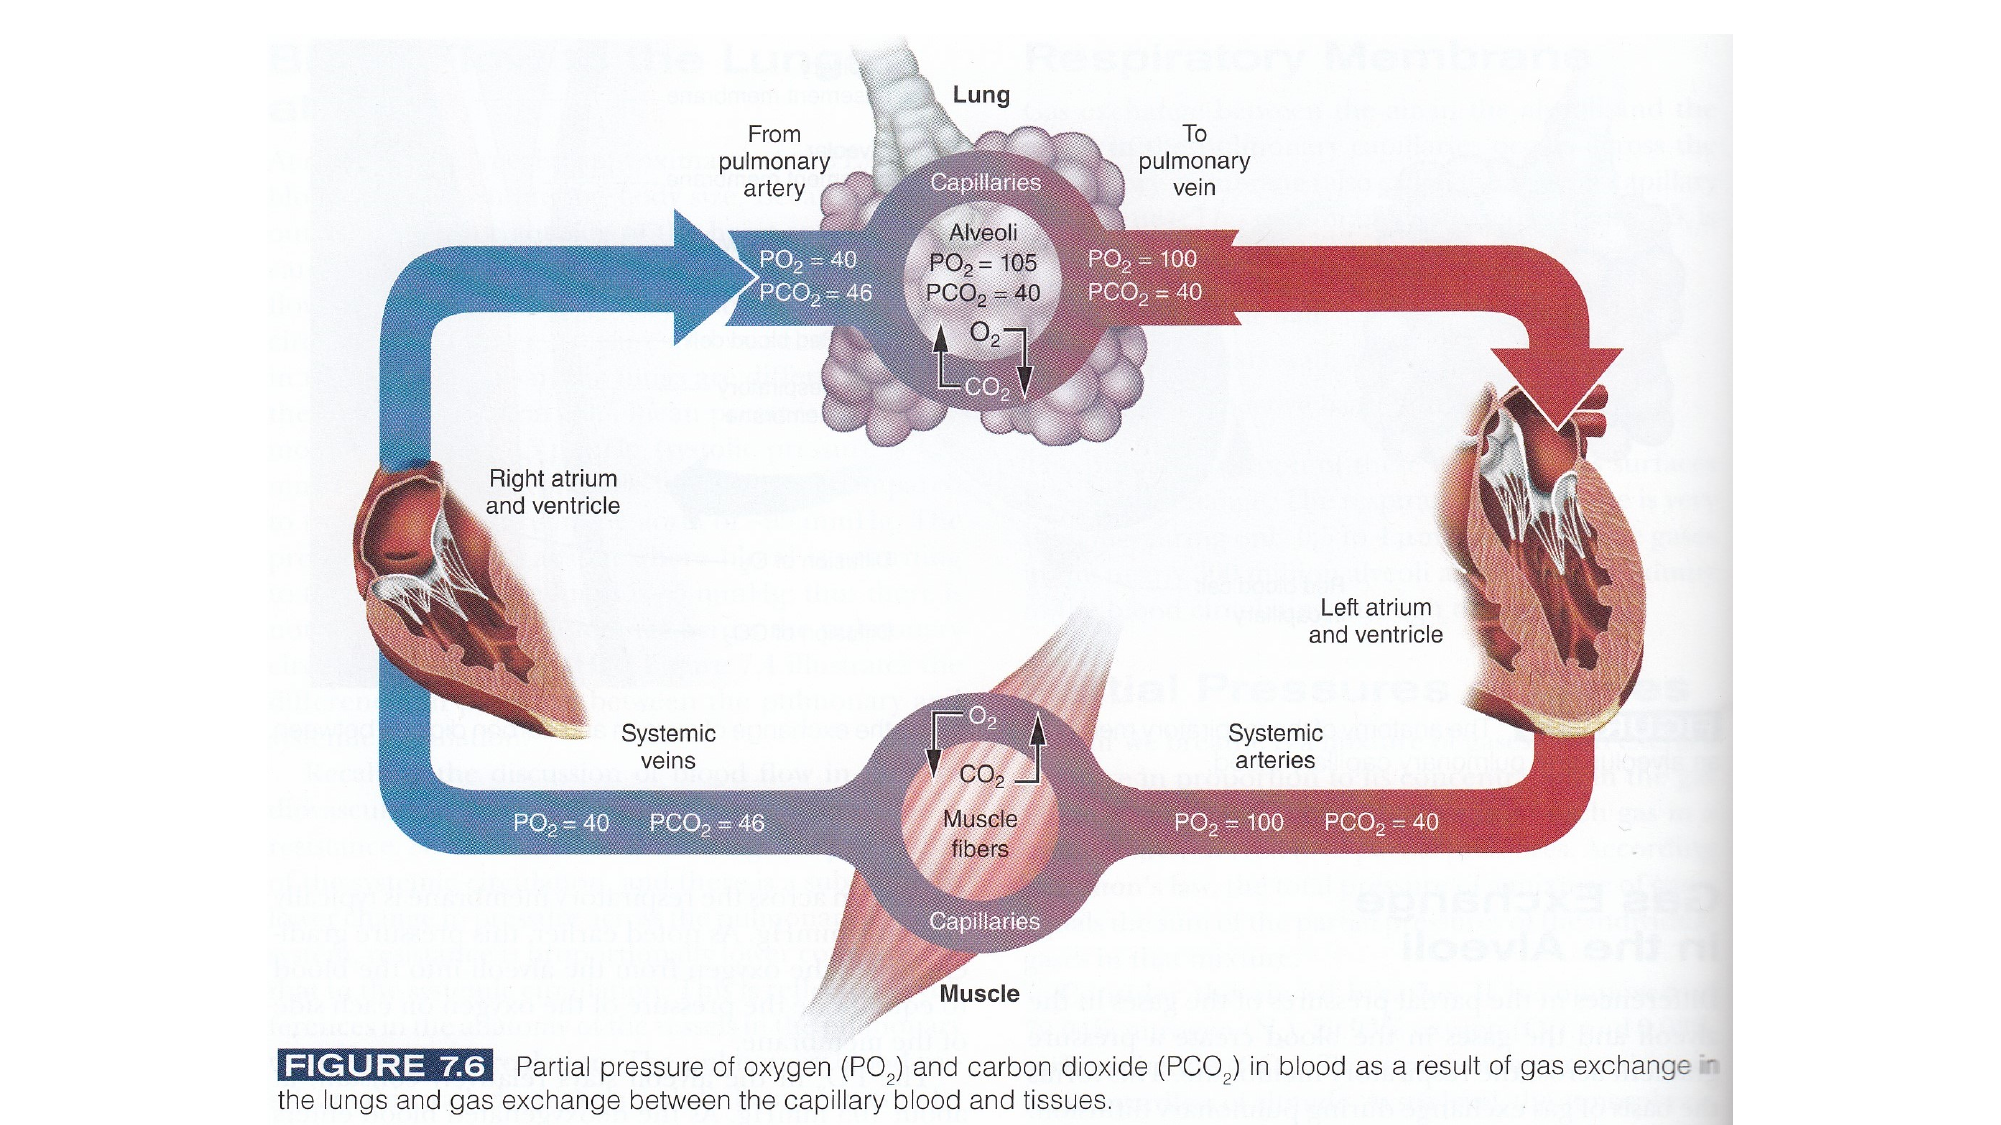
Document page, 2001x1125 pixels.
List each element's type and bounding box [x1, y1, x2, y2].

list [267, 34, 1733, 1125]
